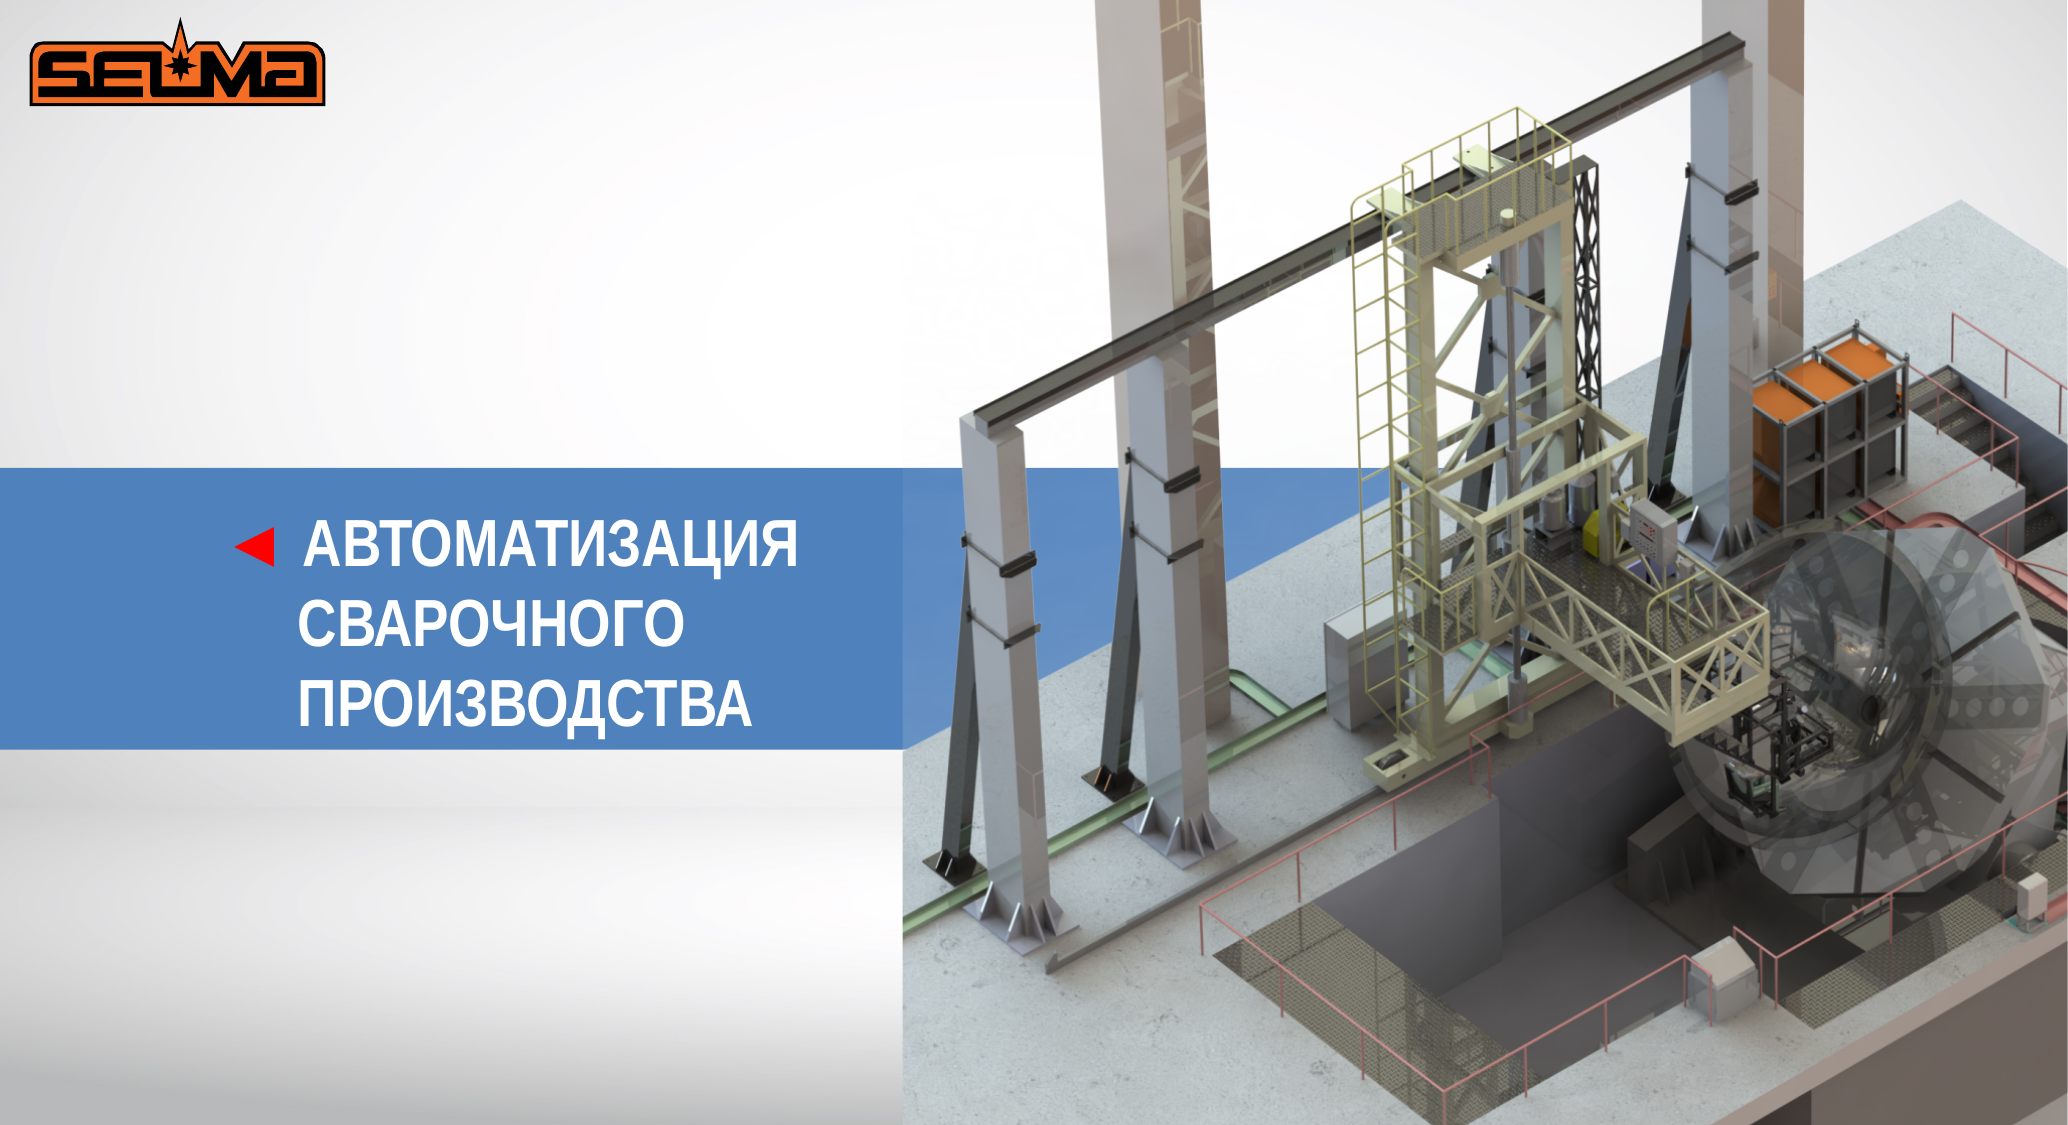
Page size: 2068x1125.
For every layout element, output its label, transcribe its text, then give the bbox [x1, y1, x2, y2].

text_box ◄ АВТОМАТИЗАЦИЯ СВАРОЧНОГО ПРОИЗВОДСТВА [206, 492, 897, 747]
picture [0, 0, 2068, 1125]
text_box [0, 466, 897, 752]
